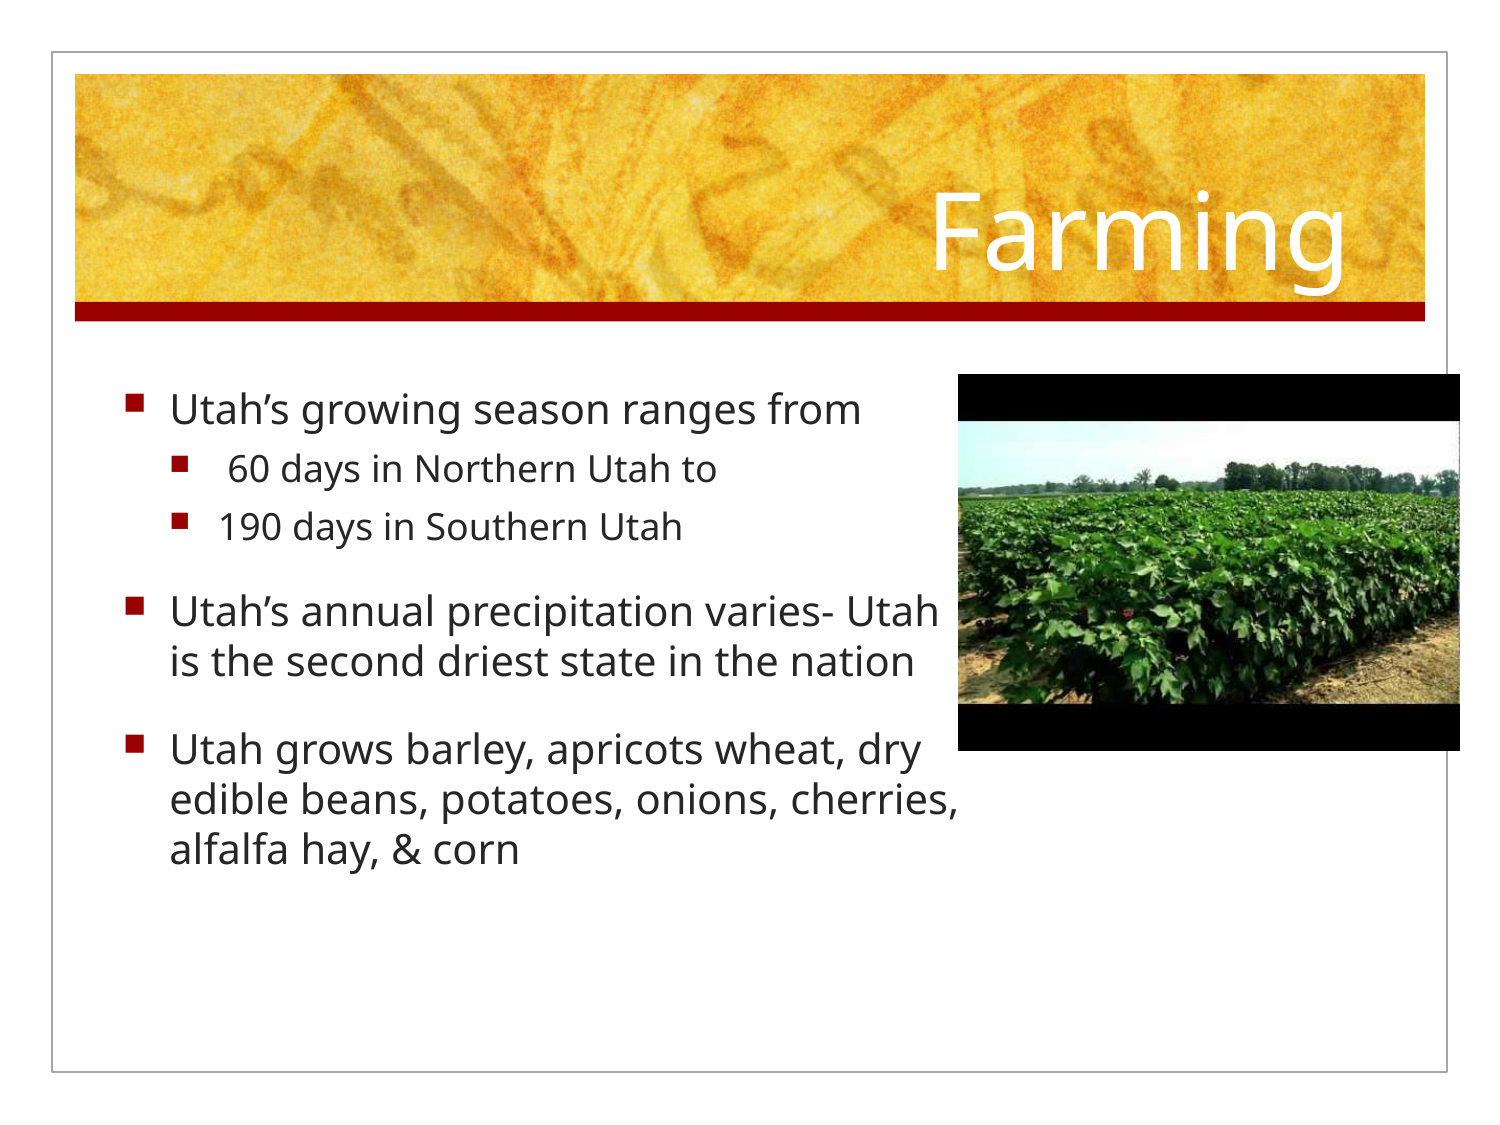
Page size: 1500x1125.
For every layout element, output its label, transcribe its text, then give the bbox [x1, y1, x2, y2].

picture [75, 74, 1425, 301]
title Farming [108, 74, 1392, 292]
list Utah’s growing season ranges from 60 days in Northern Utah to 190 days in Southern Utah Utah’s annual precipitation varies- Utah is the second driest state in the nation Utah grows barley, apricots wheat, dry edible beans, potatoes, onions, cherries, alfalfa hay, & corn [108, 375, 987, 1080]
picture [957, 374, 1461, 752]
